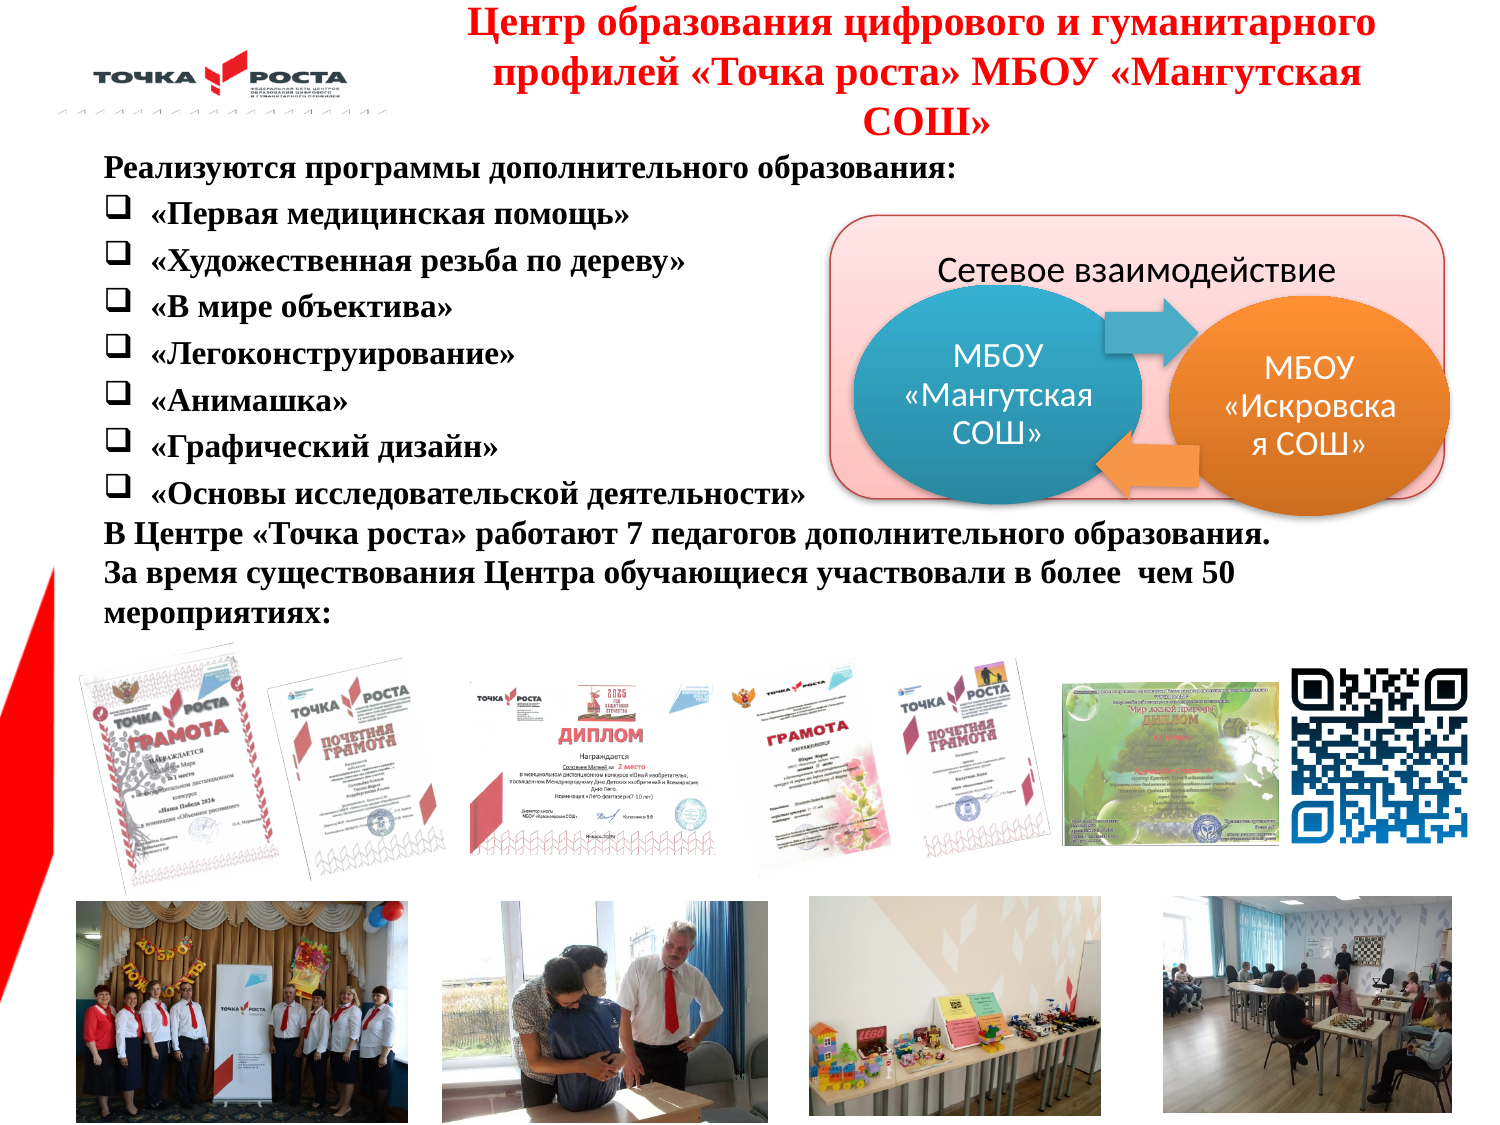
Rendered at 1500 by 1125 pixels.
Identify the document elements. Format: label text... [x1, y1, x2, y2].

picture [442, 901, 768, 1123]
picture [721, 658, 893, 875]
subtitle Реализуются программы дополнительного образования: «Первая медицинская помощь» «Художественная резьба по дереву» «В мире объектива» «Легоконструирование» «Анимашка» «Графический дизайн» «Основы исследовательской деятельности» В Центре «Точка роста» работают 7 педагогов дополнительного образования. За время существования Центра обучающиеся участвовали в более чем 50 мероприятиях: [88, 137, 1436, 858]
picture [267, 658, 446, 880]
picture [893, 659, 1050, 858]
text_box Сетевое взаимодействие [1436, 234, 1445, 368]
picture [0, 503, 63, 1036]
picture [79, 643, 280, 895]
picture [1163, 896, 1452, 1114]
picture [1062, 655, 1479, 855]
picture [41, 45, 408, 114]
picture [76, 901, 408, 1123]
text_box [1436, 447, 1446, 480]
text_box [891, 243, 1412, 569]
title Центр образования цифрового и гуманитарного профилей «Точка роста» МБОУ «Мангутская СОШ» [407, 19, 1447, 118]
picture [470, 681, 715, 856]
picture [808, 896, 1101, 1116]
